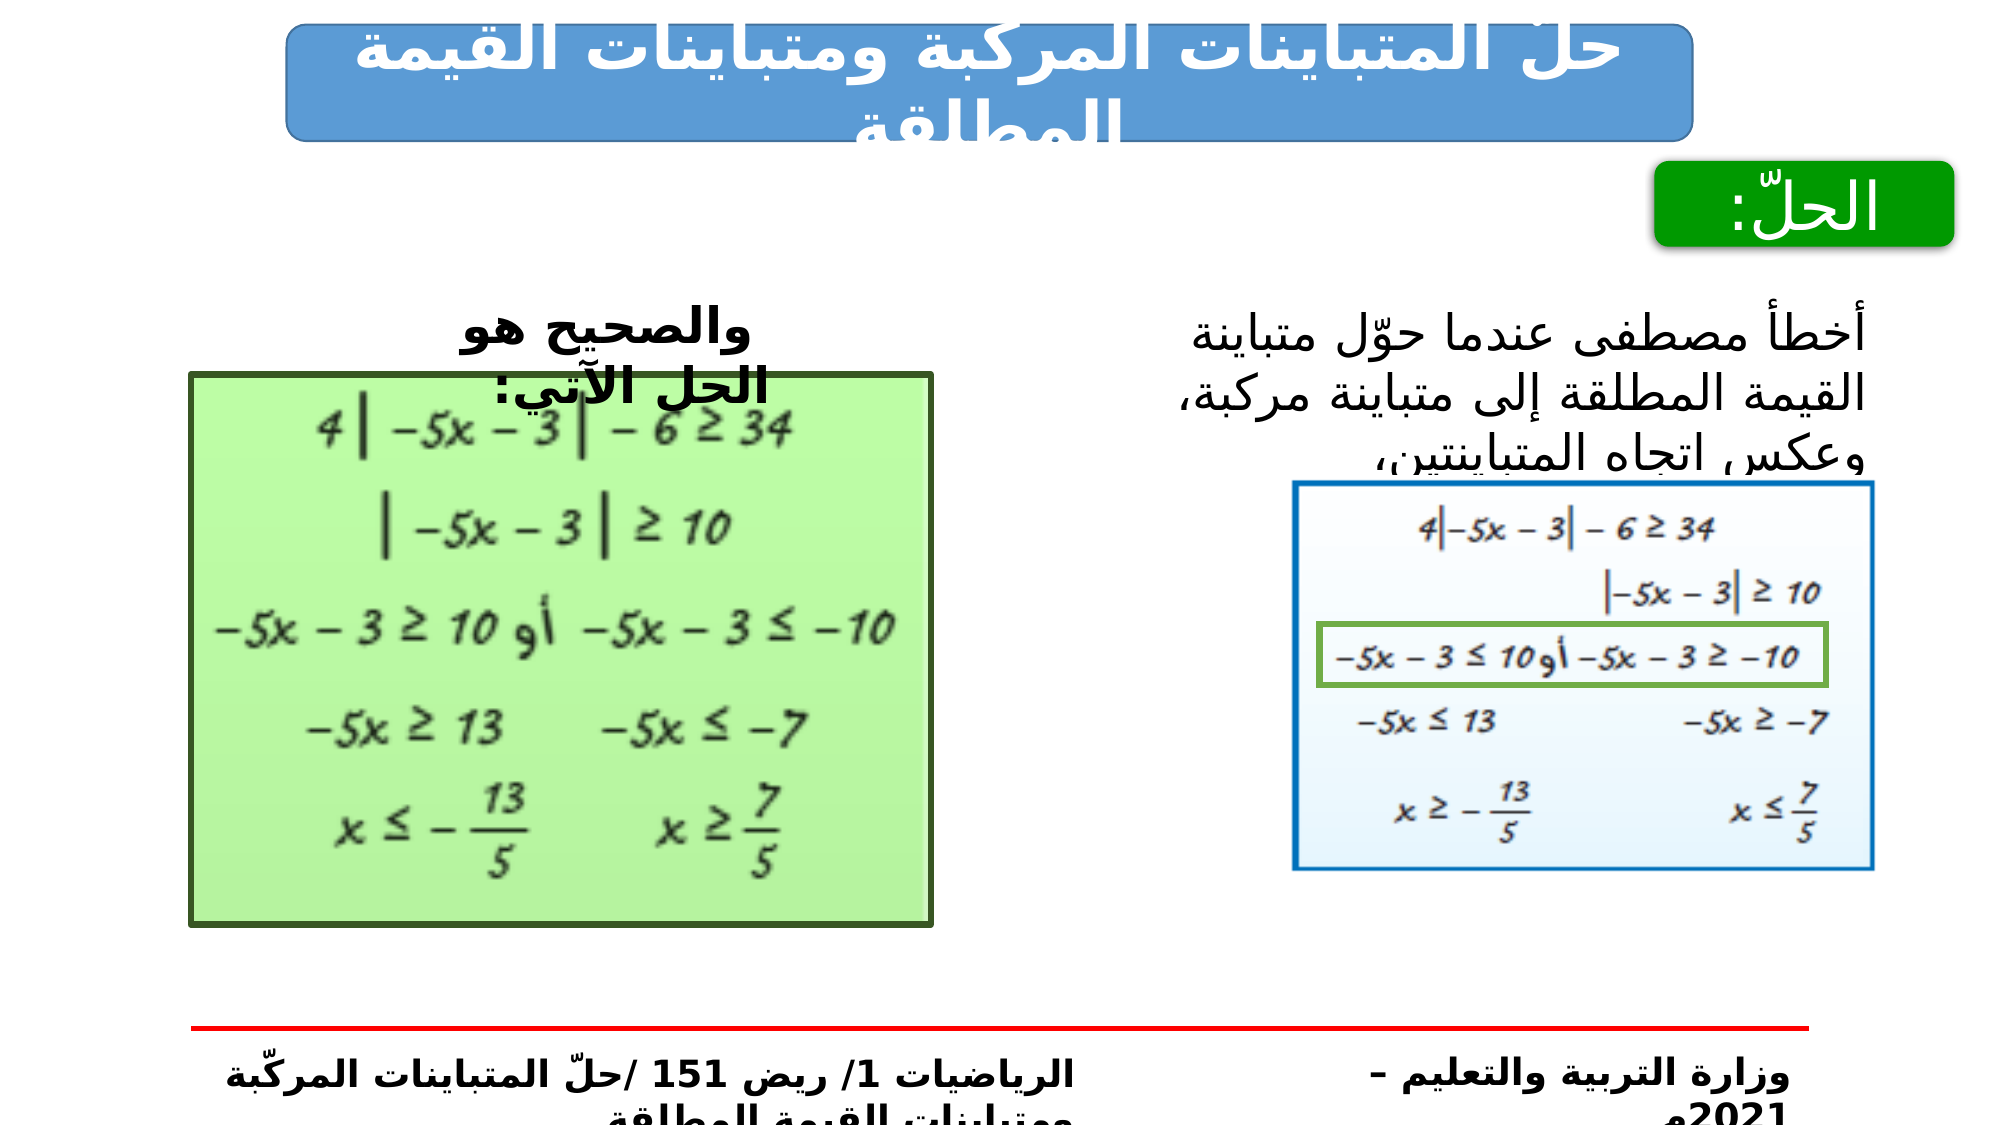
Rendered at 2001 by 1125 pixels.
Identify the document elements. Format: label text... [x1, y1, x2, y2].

text_box أخطأ مصطفى عندما حوّل متباينة القيمة المطلقة إلى متباينة مركبة، وعكس اتجاه المتباينتين، [1148, 292, 1883, 488]
text_box الحلّ: [1654, 160, 1955, 247]
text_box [1286, 475, 1883, 879]
text_box الرياضيات 1/ ريض 151 /حلّ المتباينات المركّبة ومتباينات القيمة المطلقة [56, 1042, 1091, 1125]
picture [193, 377, 928, 922]
text_box حلّ المتباينات المركبة ومتباينات القيمة المطلقة [285, 23, 1694, 143]
text_box والصحيح هو الحل الآتي: [338, 286, 786, 377]
